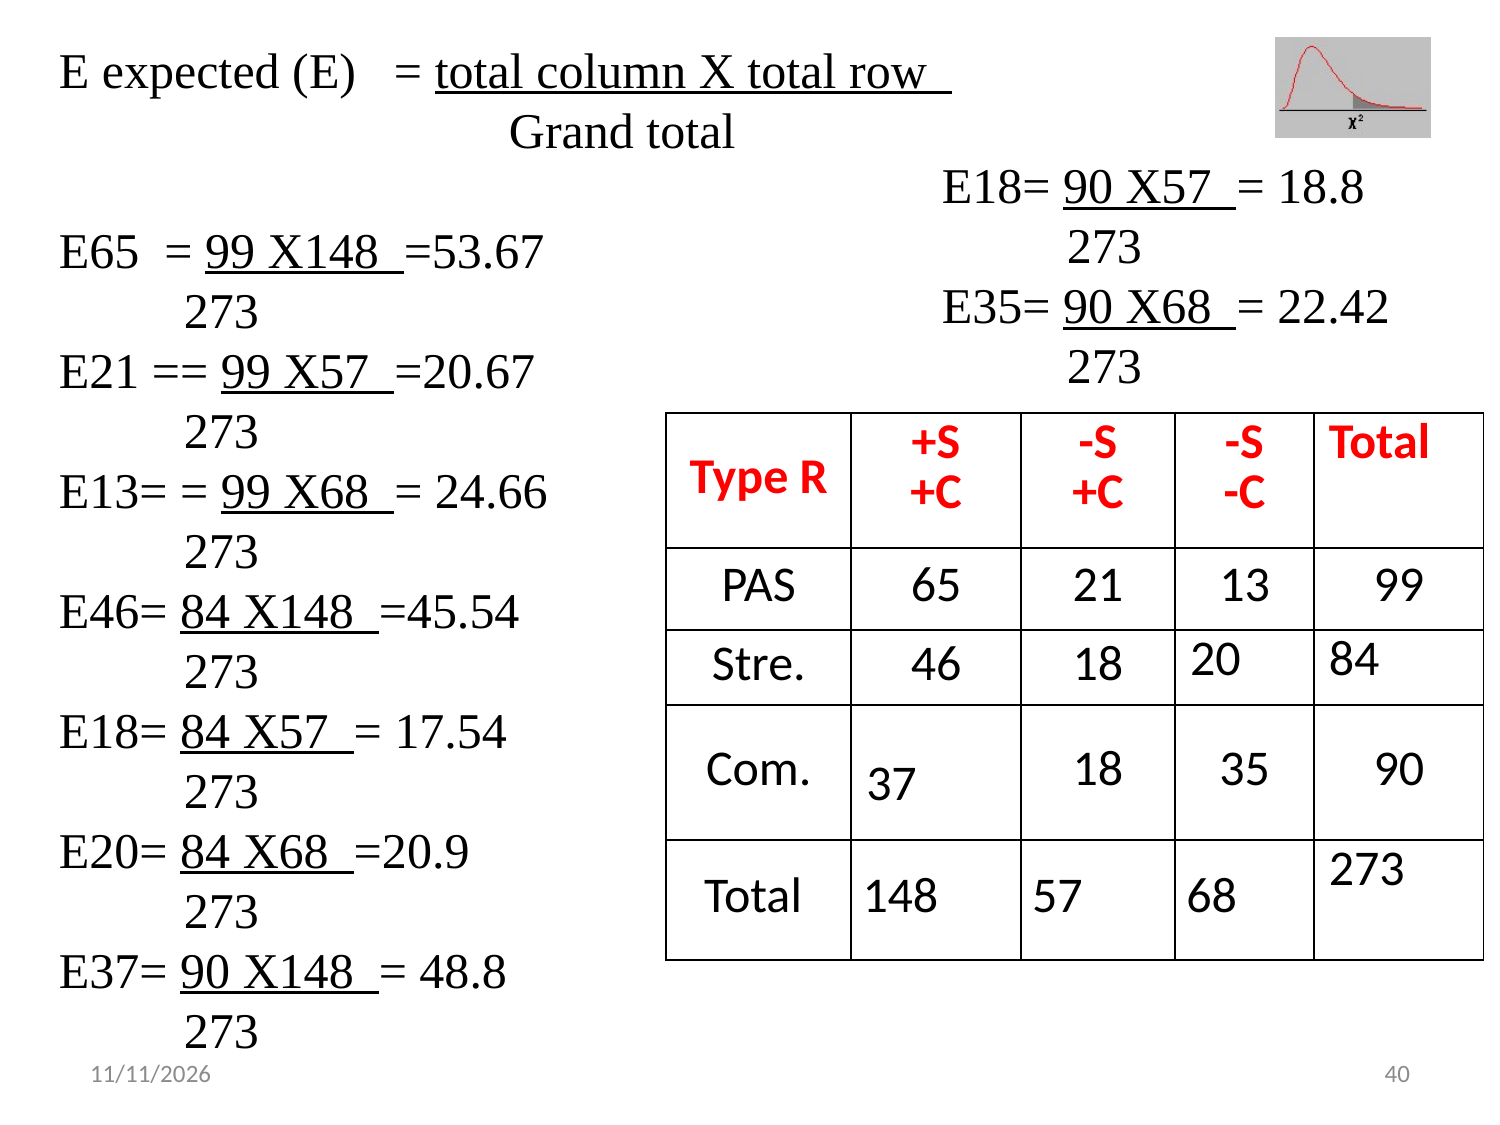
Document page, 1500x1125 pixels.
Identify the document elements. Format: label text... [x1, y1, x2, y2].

table_cell 148 [852, 841, 1020, 959]
table_header -S -C [1176, 414, 1313, 547]
table_cell 65 [852, 549, 1020, 629]
table_cell 37 [852, 706, 1020, 839]
table_cell Stre. [667, 631, 850, 704]
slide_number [75, 1066, 425, 1103]
table_header -S +C [1022, 414, 1174, 547]
text_box E expected (E) = total column X total row Grand total E65 = 99 X148 =53.67 273 E21 == 99 X57 =20.67 273 E13= = 99 X68 = 24.66 273 E46= 84 X148 =45.54 273 E18= 84 X57 = 17.54 273 E20= 84 X68 =20.9 273 E37= 90 X148 = 48.8 273 [44, 30, 975, 1066]
table_cell PAS [667, 549, 850, 629]
table_cell 18 [1022, 706, 1174, 839]
table_cell 20 [1176, 631, 1313, 704]
table_cell 18 [1022, 631, 1174, 704]
table_header Type R [667, 414, 850, 547]
table_cell 57 [1022, 841, 1174, 959]
table_cell Total [667, 841, 850, 959]
table_cell 90 [1315, 706, 1483, 839]
table_header Total [1315, 414, 1483, 547]
table_cell 13 [1176, 549, 1313, 629]
table_cell 273 [1315, 841, 1483, 959]
picture [1274, 37, 1431, 138]
table_cell 21 [1022, 549, 1174, 629]
table_cell 35 [1176, 706, 1313, 839]
table_cell 46 [852, 631, 1020, 704]
table_cell 99 [1315, 549, 1483, 629]
slide_number 40 [1074, 1042, 1425, 1103]
table_cell 84 [1315, 631, 1483, 704]
table_cell 68 [1176, 841, 1313, 959]
table_cell Com. [667, 706, 850, 839]
text_box E18= 90 X57 = 18.8 273 E35= 90 X68 = 22.42 273 [927, 146, 1500, 402]
table_header +S +C [852, 414, 1020, 547]
